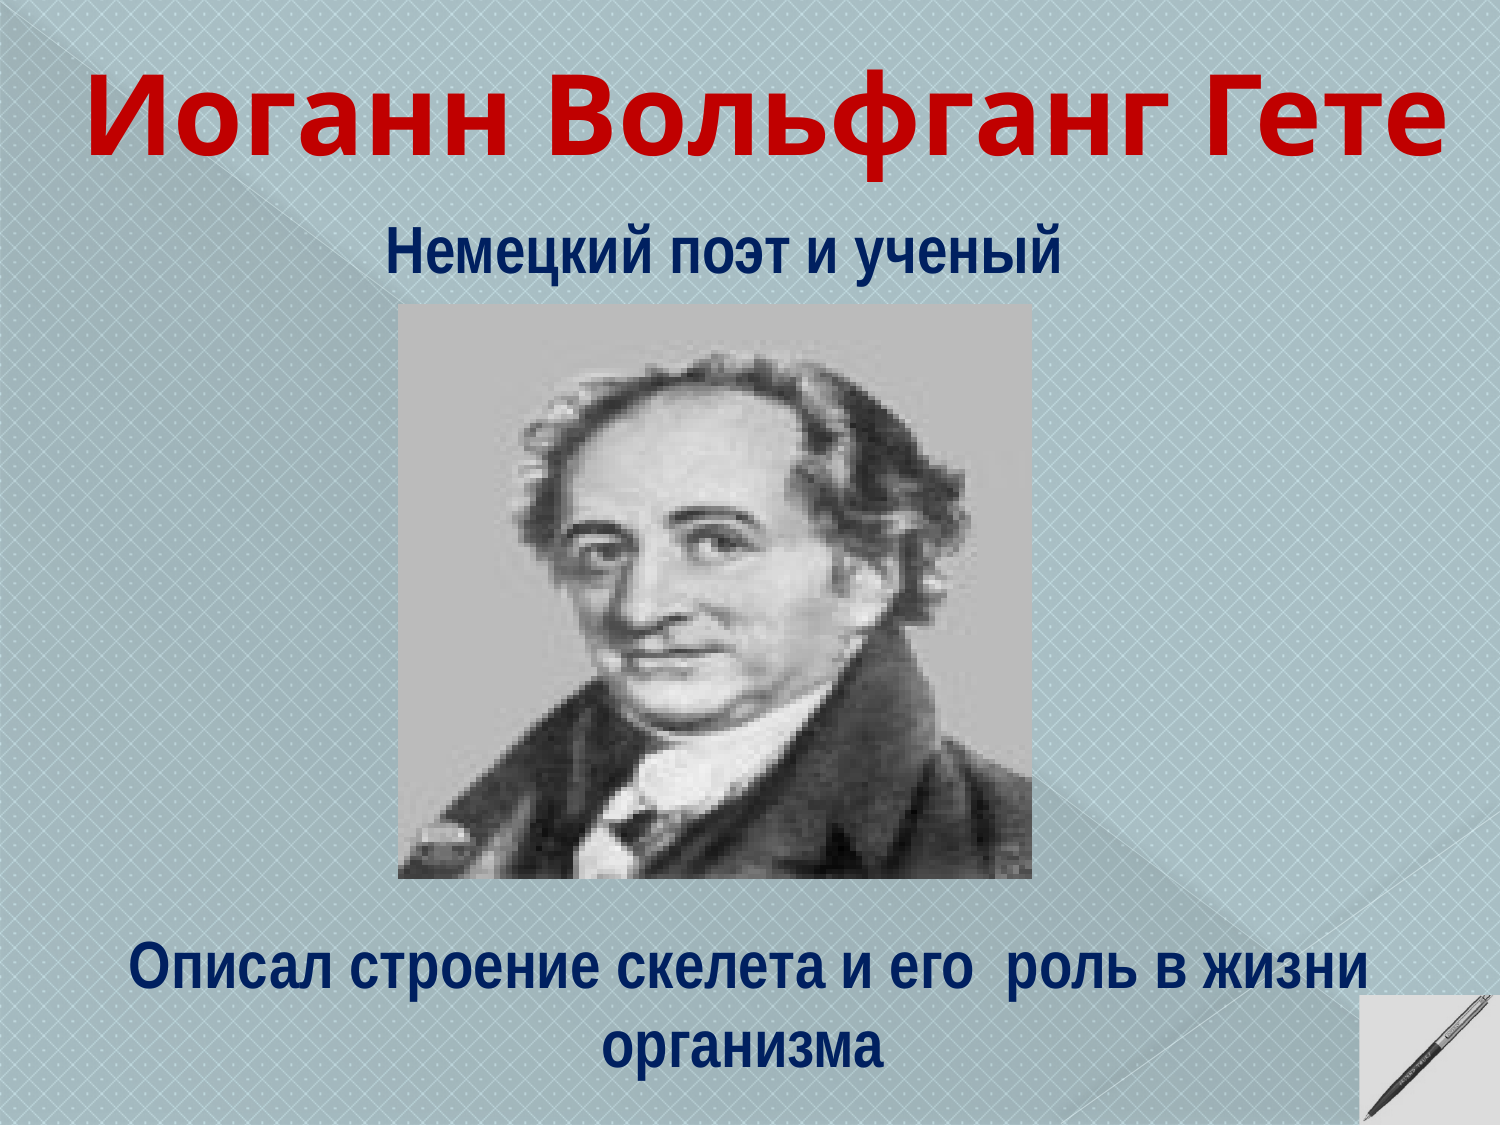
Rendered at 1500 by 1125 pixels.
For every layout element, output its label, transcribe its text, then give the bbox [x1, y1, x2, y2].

text_box Иоганн Вольфганг Гете [66, 35, 1466, 186]
text_box Немецкий поэт и ученый [370, 199, 1079, 294]
picture [398, 304, 1032, 880]
picture [1359, 994, 1500, 1125]
text_box Описал строение скелета и его роль в жизни организма [46, 913, 1454, 1089]
